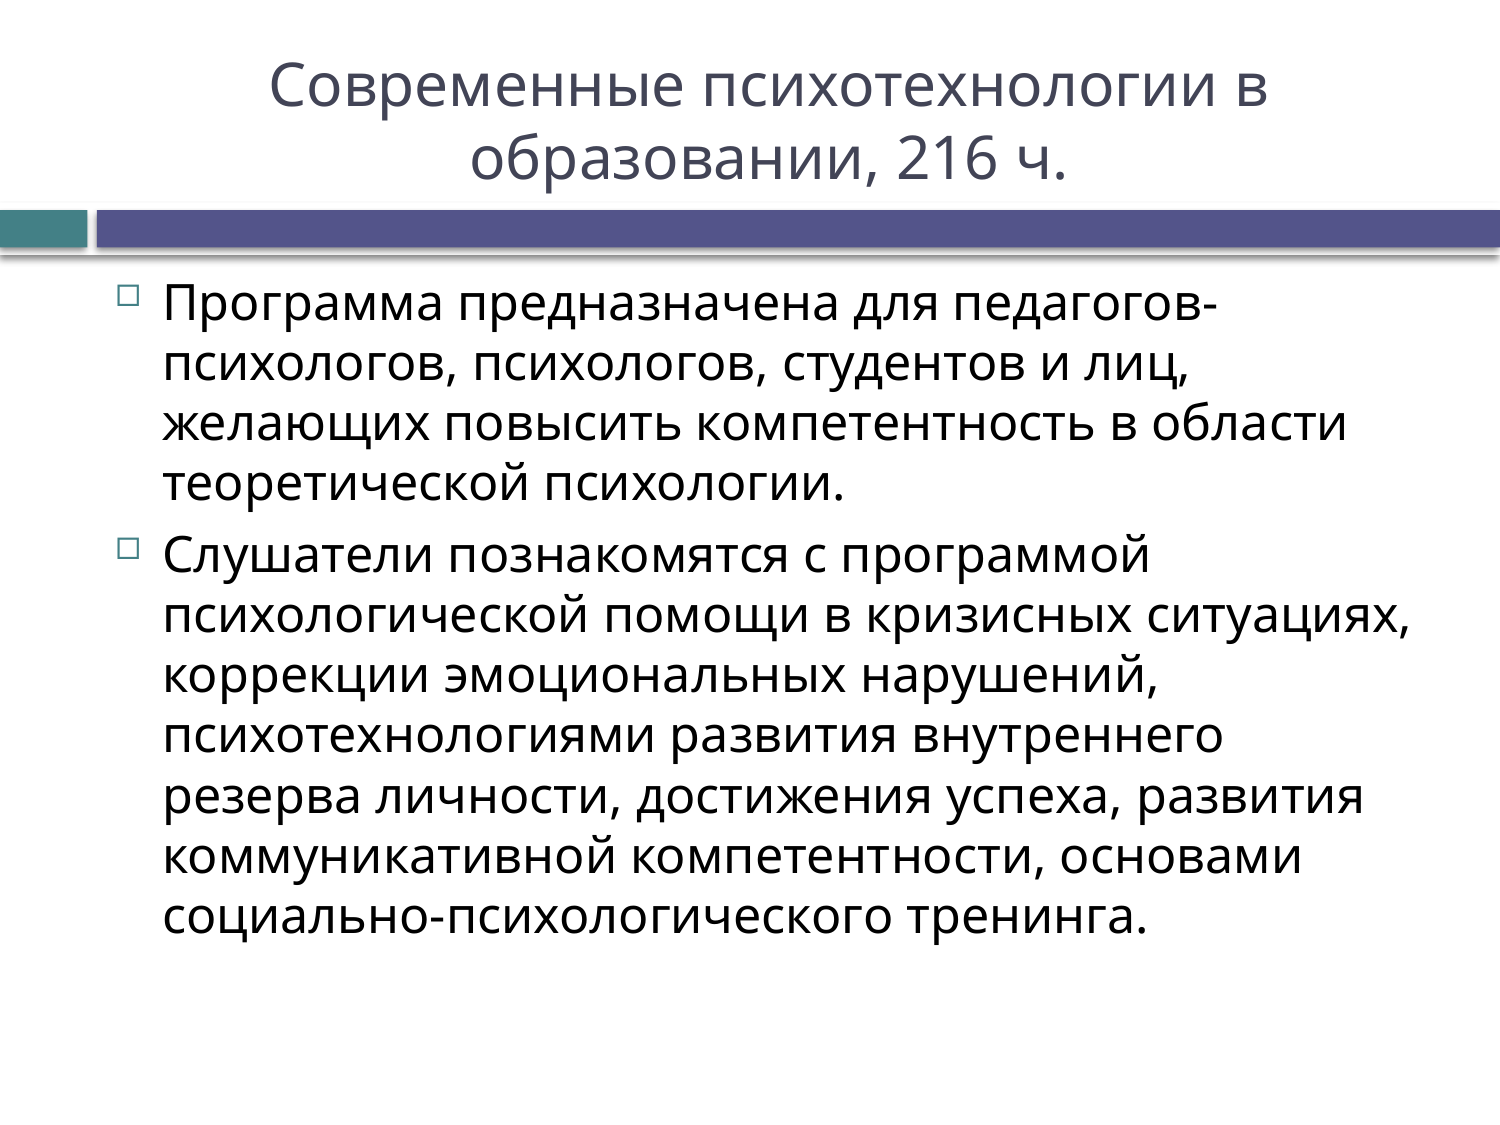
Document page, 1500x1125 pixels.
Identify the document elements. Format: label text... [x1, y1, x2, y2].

list Программа предназначена для педагогов-психологов, психологов, студентов и лиц, желающих повысить компетентность в области теоретической психологии. Слушатели познакомятся с программой психологической помощи в кризисных ситуациях, коррекции эмоциональных нарушений, психотехнологиями развития внутреннего резерва личности, достижения успеха, развития коммуникативной компетентности, основами социально-психологического тренинга. [100, 262, 1438, 1000]
title Современные психотехнологии в образовании, 216 ч. [100, 37, 1438, 200]
